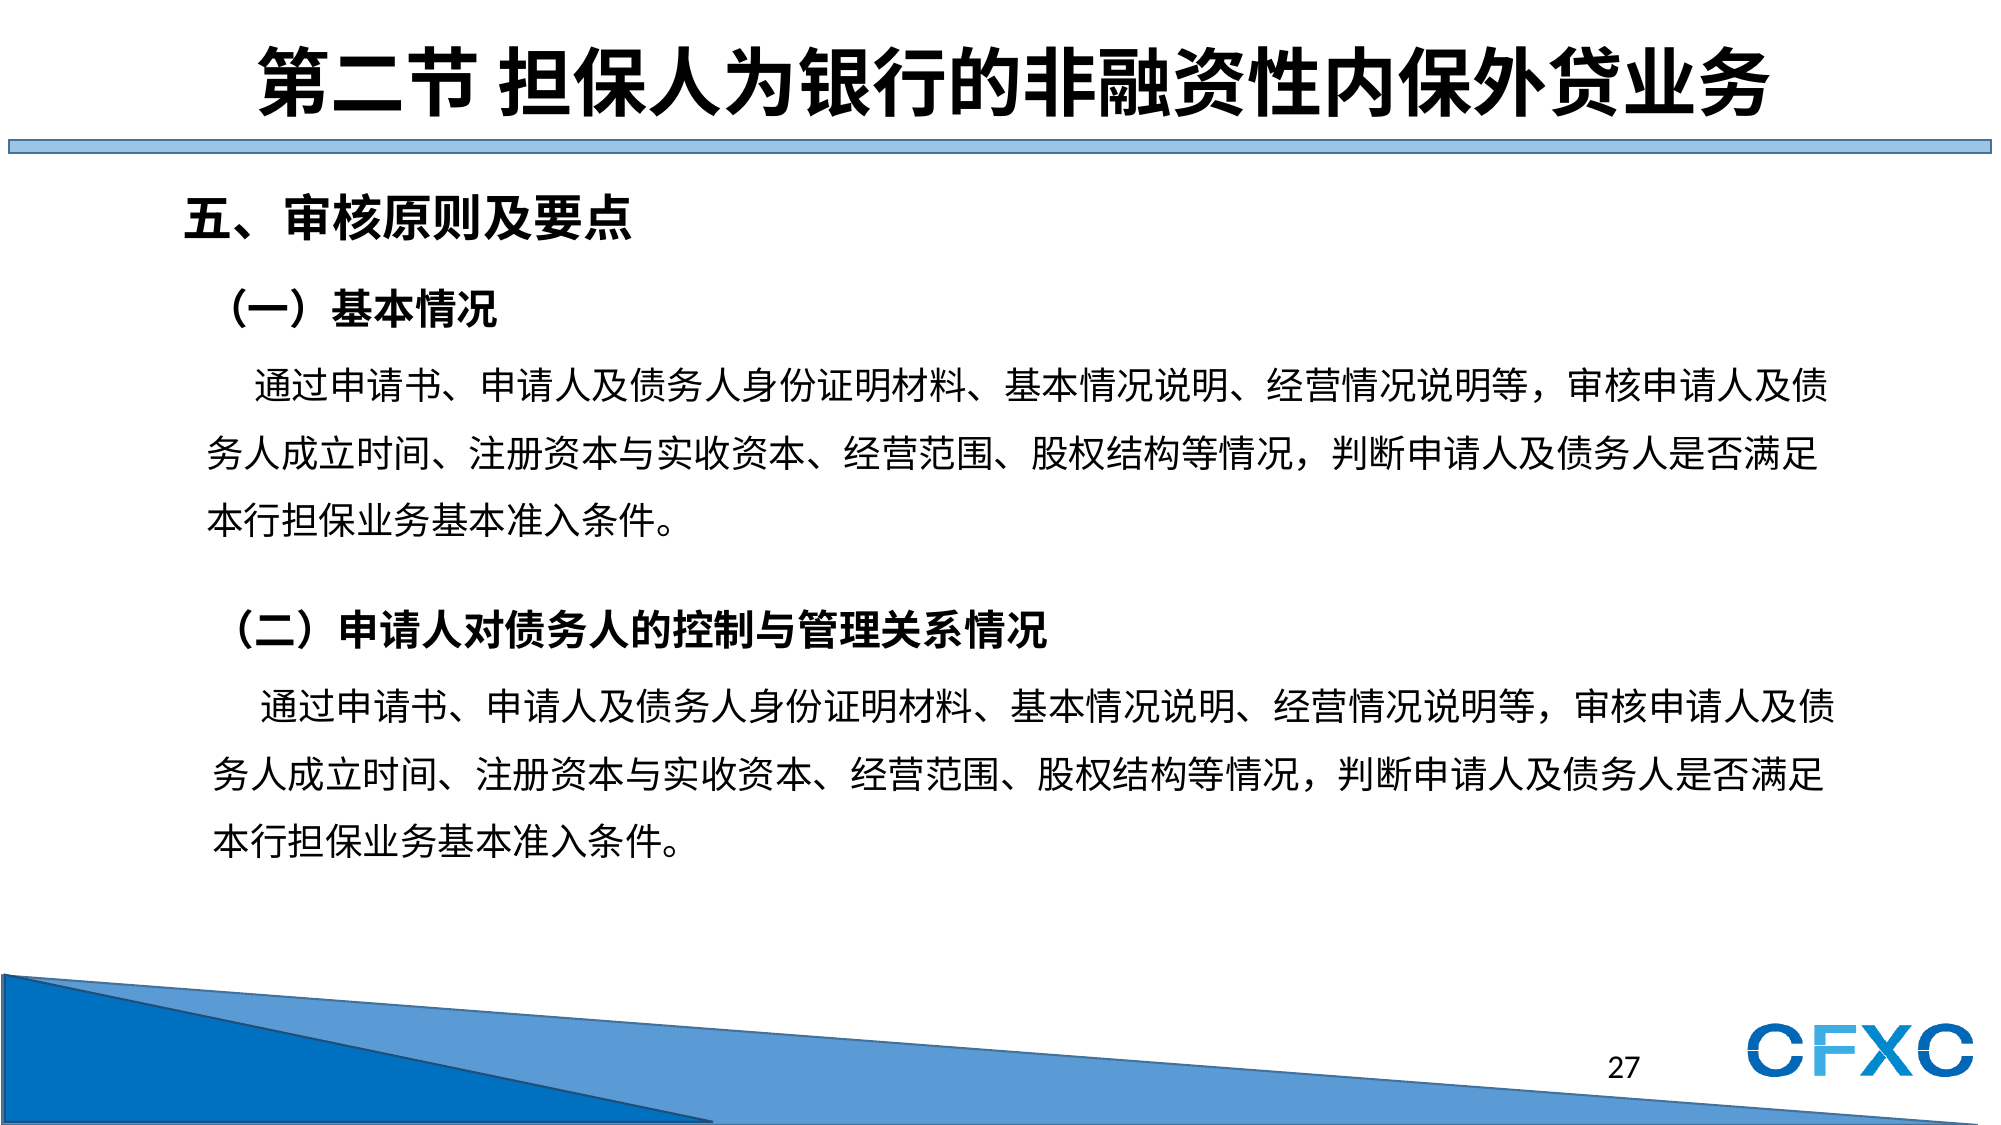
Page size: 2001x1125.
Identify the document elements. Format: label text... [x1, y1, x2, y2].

text_box 第二节 担保人为银行的非融资性内保外贷业务 [149, 41, 1879, 118]
text_box [3, 973, 714, 1123]
text_box [8, 139, 1992, 154]
text_box 五、审核原则及要点 [168, 178, 1688, 254]
text_box （二）申请人对债务人的控制与管理关系情况 通过申请书、申请人及债务人身份证明材料、基本情况说明、经营情况说明等，审核申请人及债务人成立时间、注册资本与实收资本、经营范围、股权结构等情况，判断申请人及债务人是否满足本行担保业务基本准入条件。 [197, 570, 1866, 871]
picture [1741, 1020, 1978, 1080]
text_box [1, 974, 1978, 1125]
slide_number 27 [1205, 1035, 1656, 1096]
text_box （一）基本情况 通过申请书、申请人及债务人身份证明材料、基本情况说明、经营情况说明等，审核申请人及债务人成立时间、注册资本与实收资本、经营范围、股权结构等情况，判断申请人及债务人是否满足本行担保业务基本准入条件。 [191, 250, 1859, 550]
